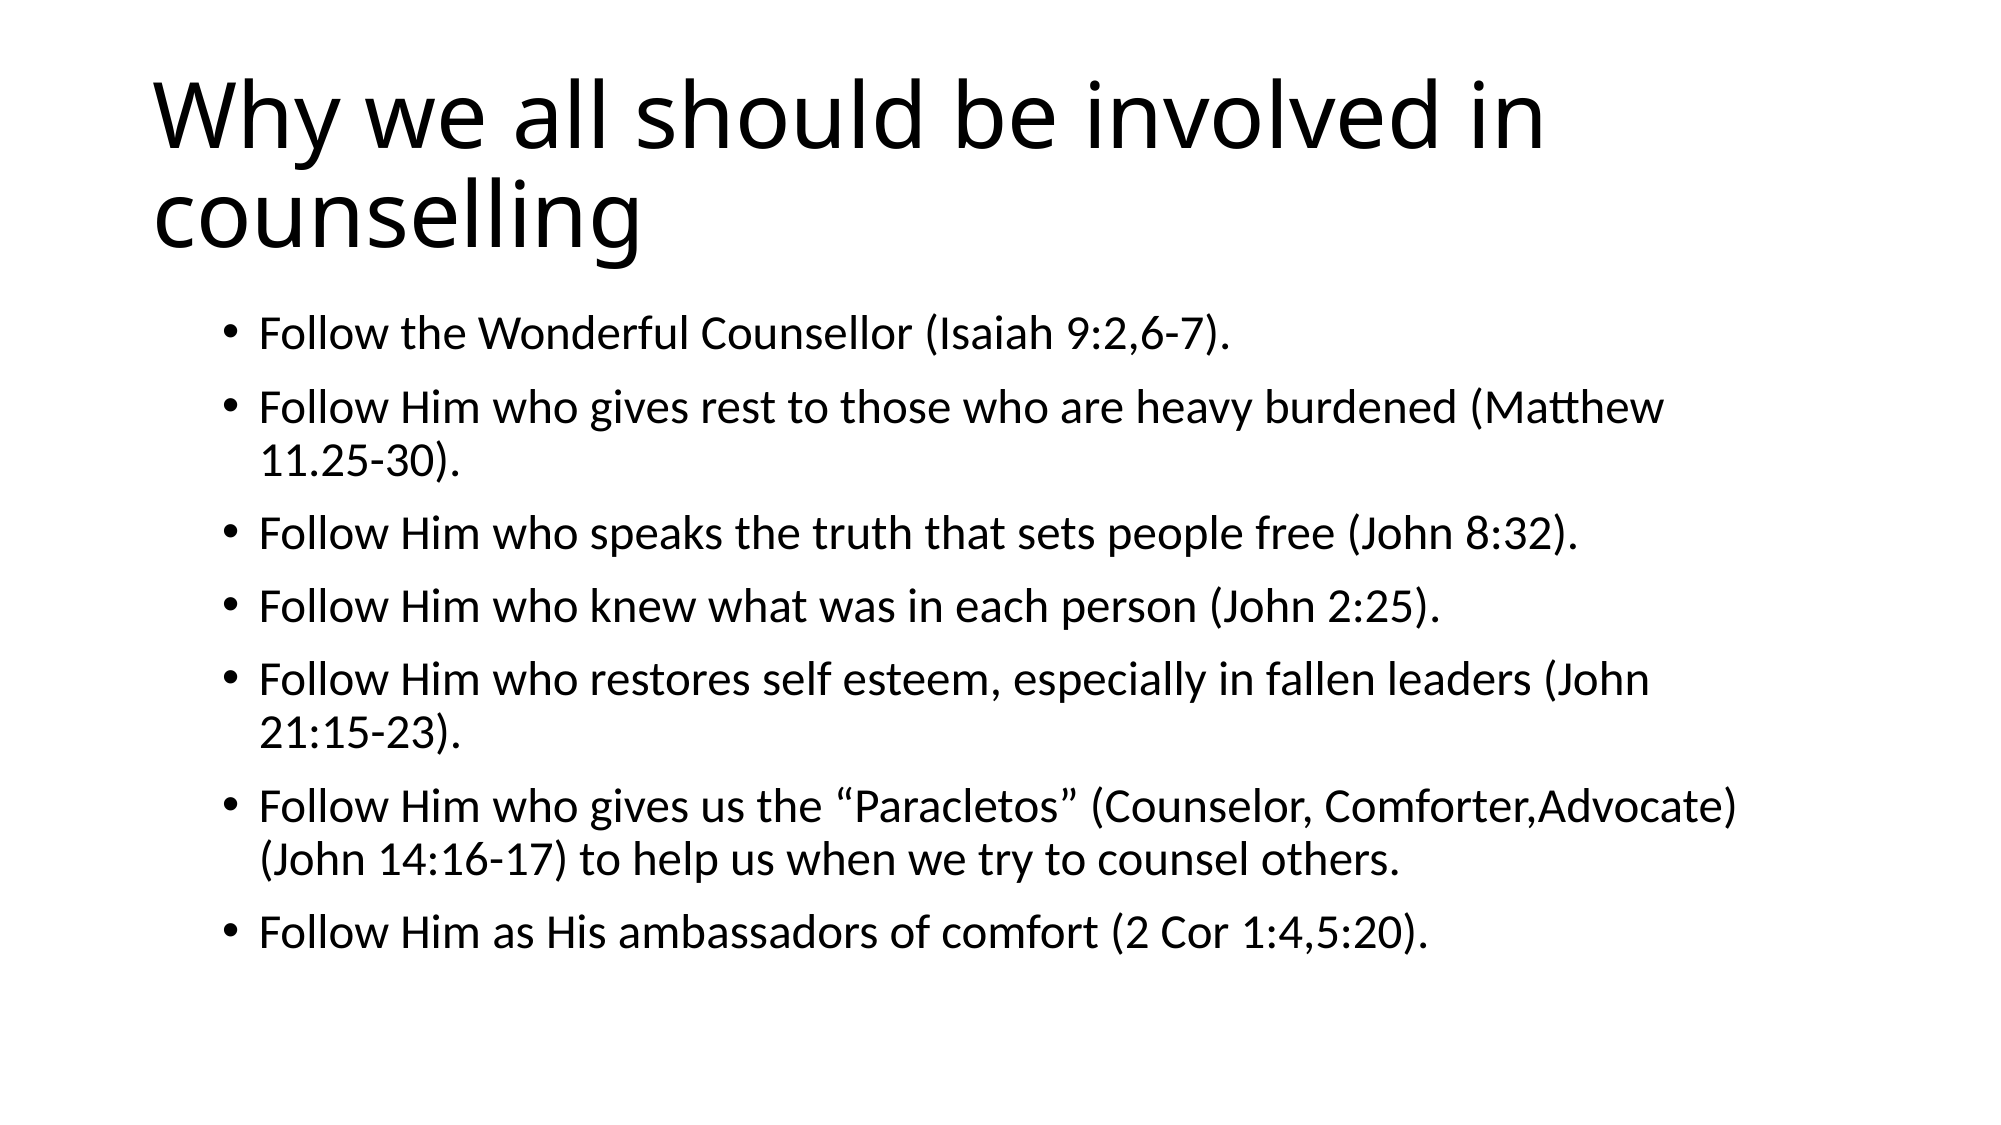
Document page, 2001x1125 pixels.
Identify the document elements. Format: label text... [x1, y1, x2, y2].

list Follow the Wonderful Counsellor (Isaiah 9:2,6-7). Follow Him who gives rest to those who are heavy burdened (Matthew 11.25-30). Follow Him who speaks the truth that sets people free (John 8:32). Follow Him who knew what was in each person (John 2:25). Follow Him who restores self esteem, especially in fallen leaders (John 21:15-23). Follow Him who gives us the “Paracletos” (Counselor, Comforter,Advocate) (John 14:16-17) to help us when we try to counsel others. Follow Him as His ambassadors of comfort (2 Cor 1:4,5:20). [206, 299, 1763, 1014]
title Why we all should be involved in counselling [137, 59, 1863, 278]
